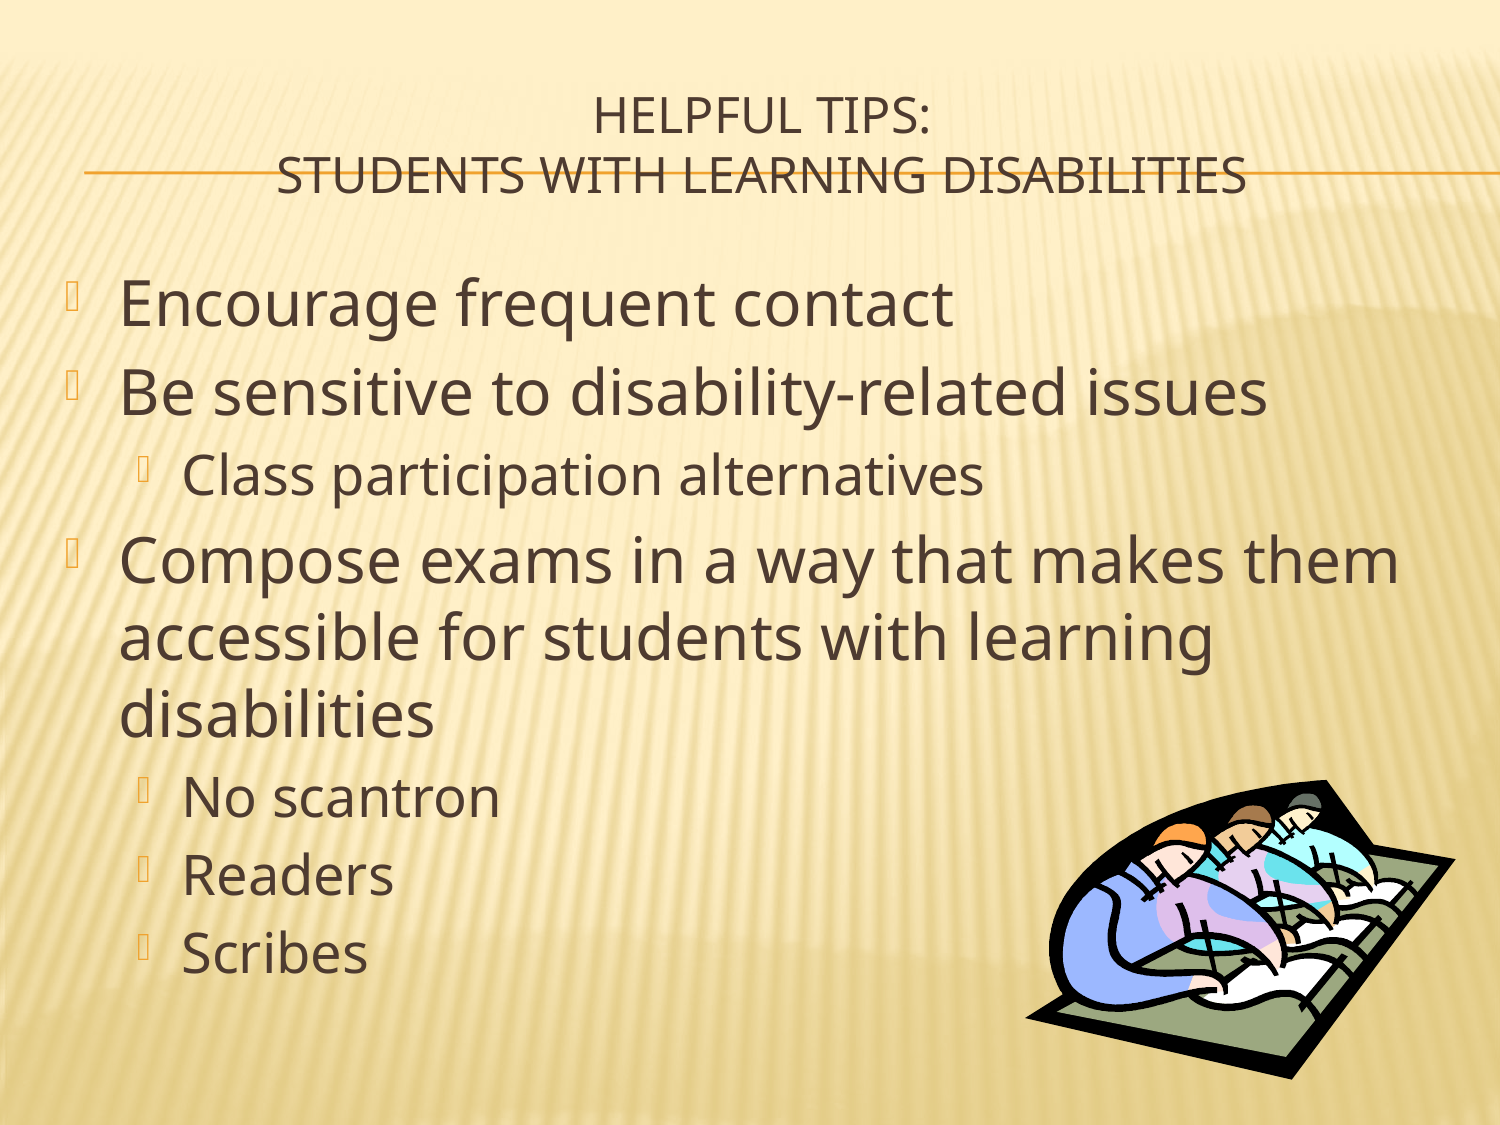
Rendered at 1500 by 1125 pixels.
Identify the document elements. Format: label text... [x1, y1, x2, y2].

title helpful tips: students with learning disabilities [50, 75, 1475, 213]
picture [1024, 774, 1461, 1085]
list Encourage frequent contact Be sensitive to disability-related issues Class participation alternatives Compose exams in a way that makes them accessible for students with learning disabilities No scantron Readers Scribes [50, 254, 1475, 998]
